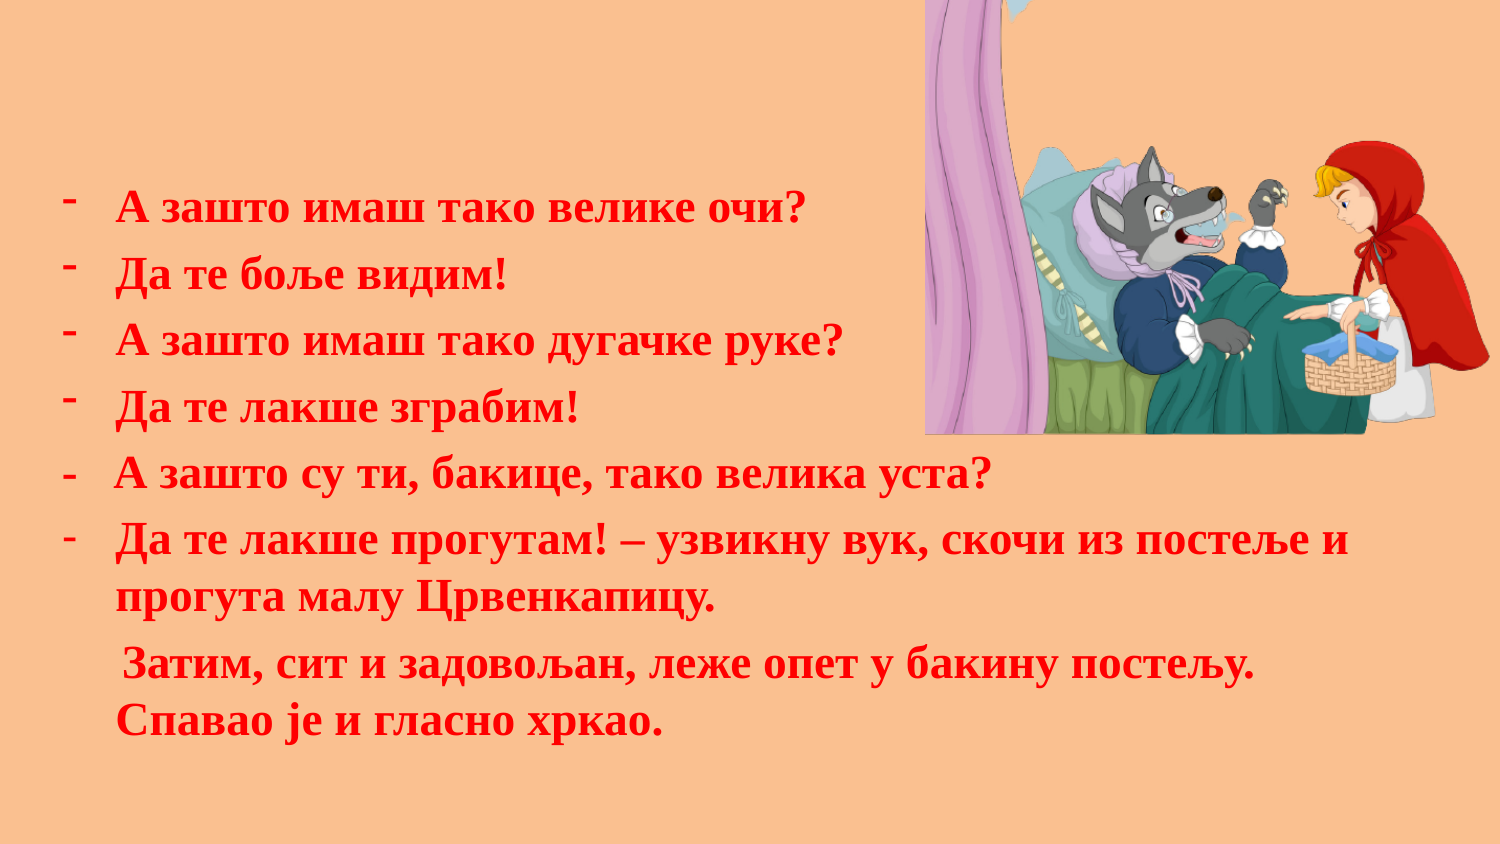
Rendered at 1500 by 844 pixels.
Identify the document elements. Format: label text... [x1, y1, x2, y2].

list А зашто имаш тако велике очи? Да те боље видим! А зашто имаш тако дугачке руке? Да те лакше зграбим! - А зашто су ти, бакице, тако велика уста? Да те лакше прогутам! – узвикну вук, скочи из постеље и прогута малу Црвенкапицу. Затим, сит и задовољан, леже опет у бакину постељу. Спавао је и гласно хркао. [46, 35, 1397, 754]
picture [925, 0, 1500, 481]
